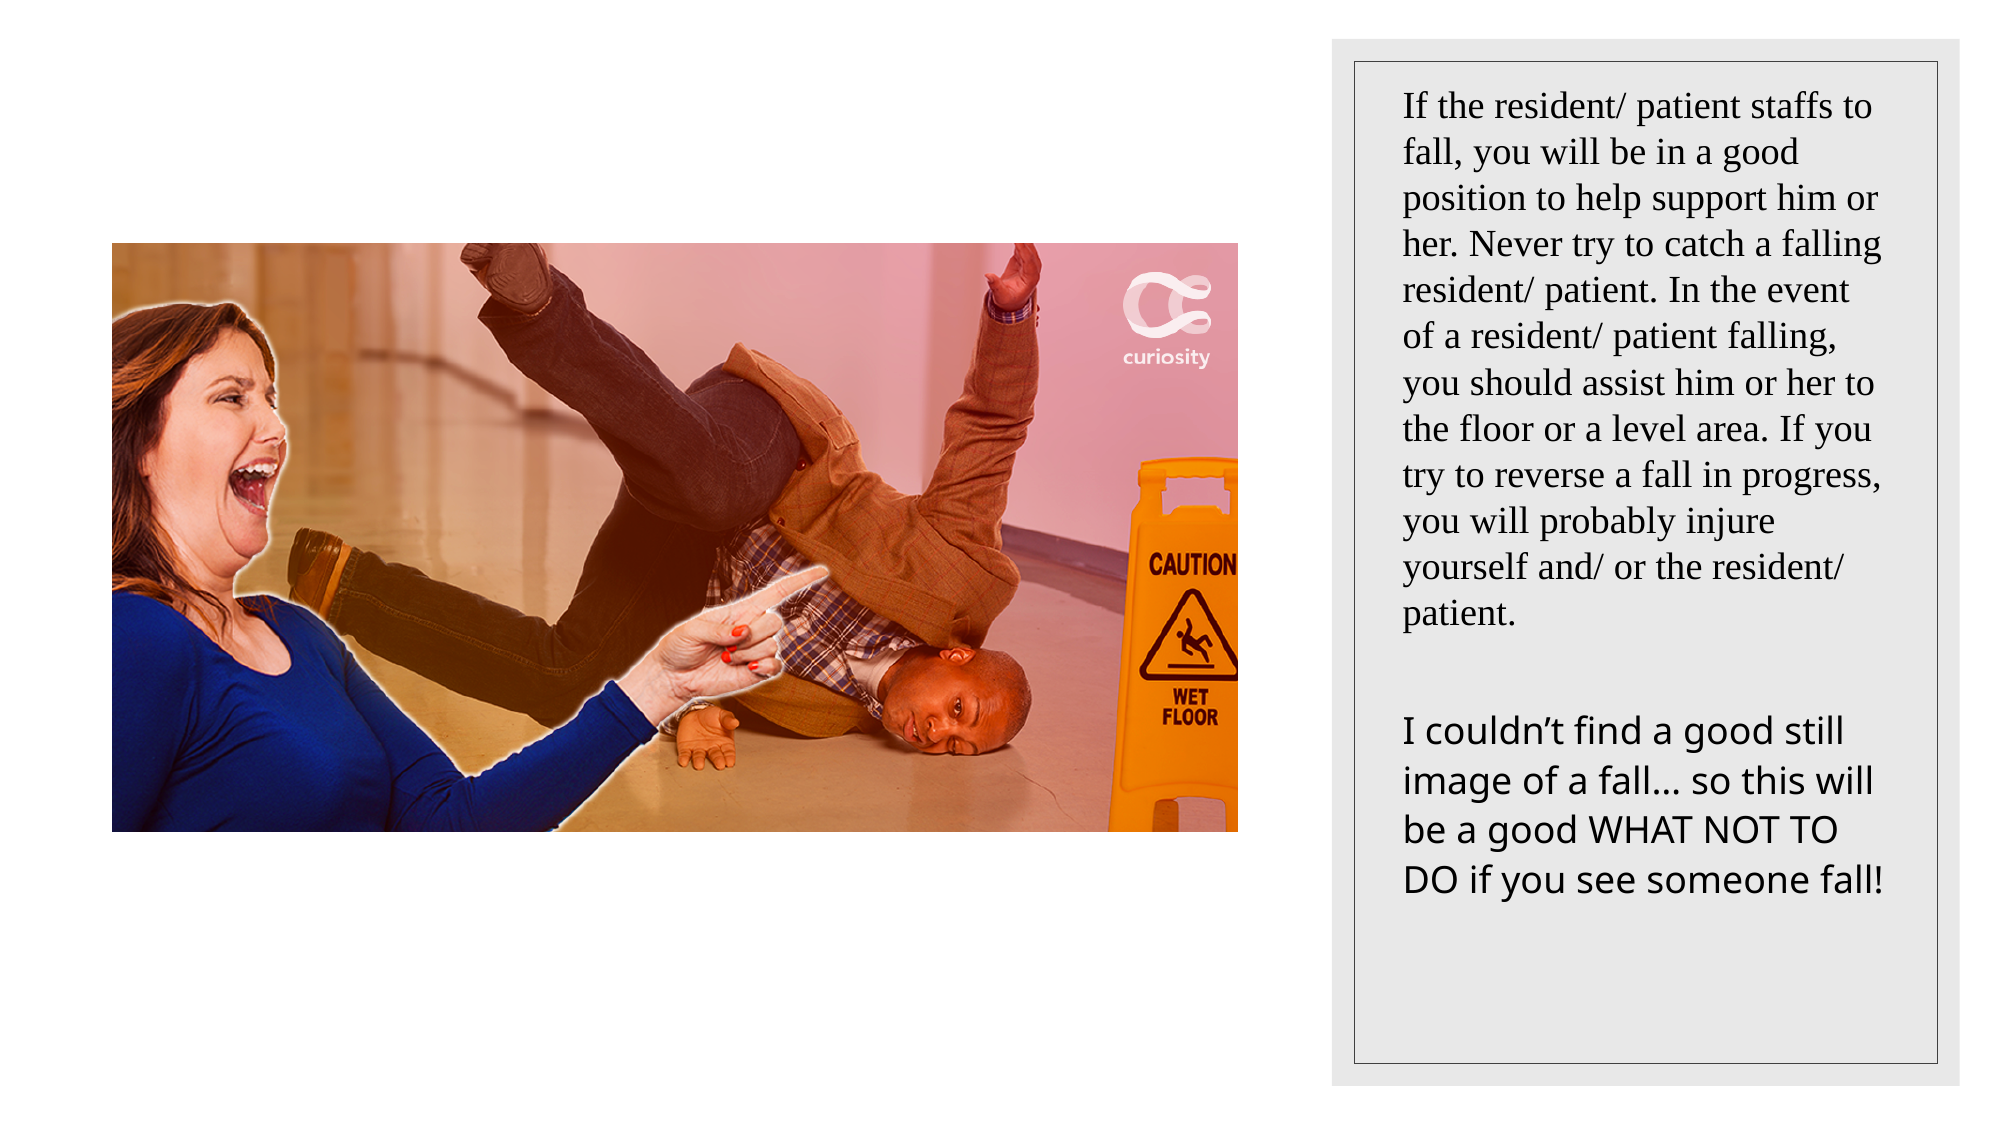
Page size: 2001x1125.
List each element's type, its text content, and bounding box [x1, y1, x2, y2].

list I couldn’t find a good still image of a fall… so this will be a good WHAT NOT TO DO if you see someone fall! [1387, 695, 1907, 975]
title If the resident/ patient staffs to fall, you will be in a good position to help support him or her. Never try to catch a falling resident/ patient. In the event of a resident/ patient falling, you should assist him or her to the floor or a level area. If you try to reverse a fall in progress, you will probably injure yourself and/ or the resident/ patient. [1387, 65, 1907, 682]
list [112, 243, 1238, 832]
